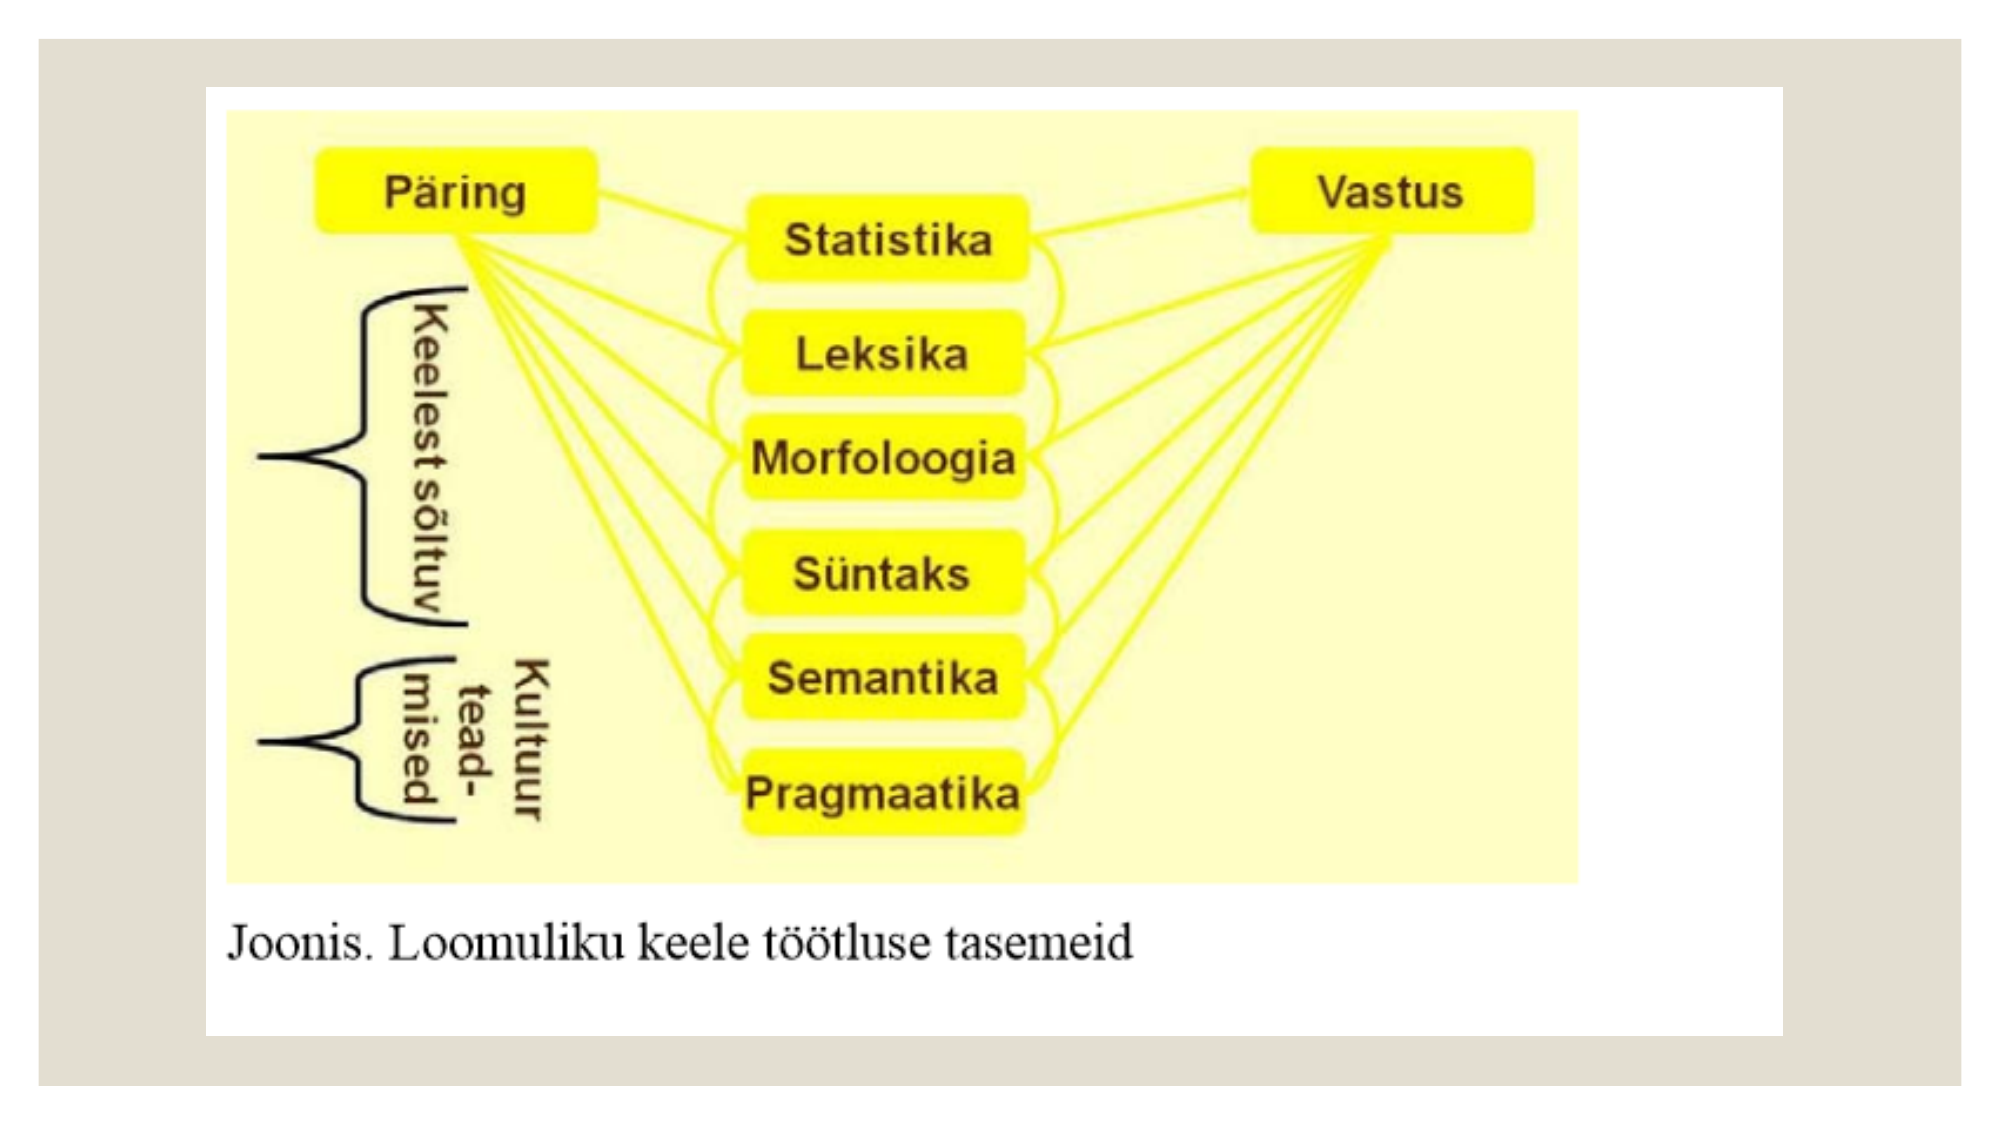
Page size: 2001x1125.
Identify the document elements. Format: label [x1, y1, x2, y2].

picture [206, 87, 1783, 1036]
